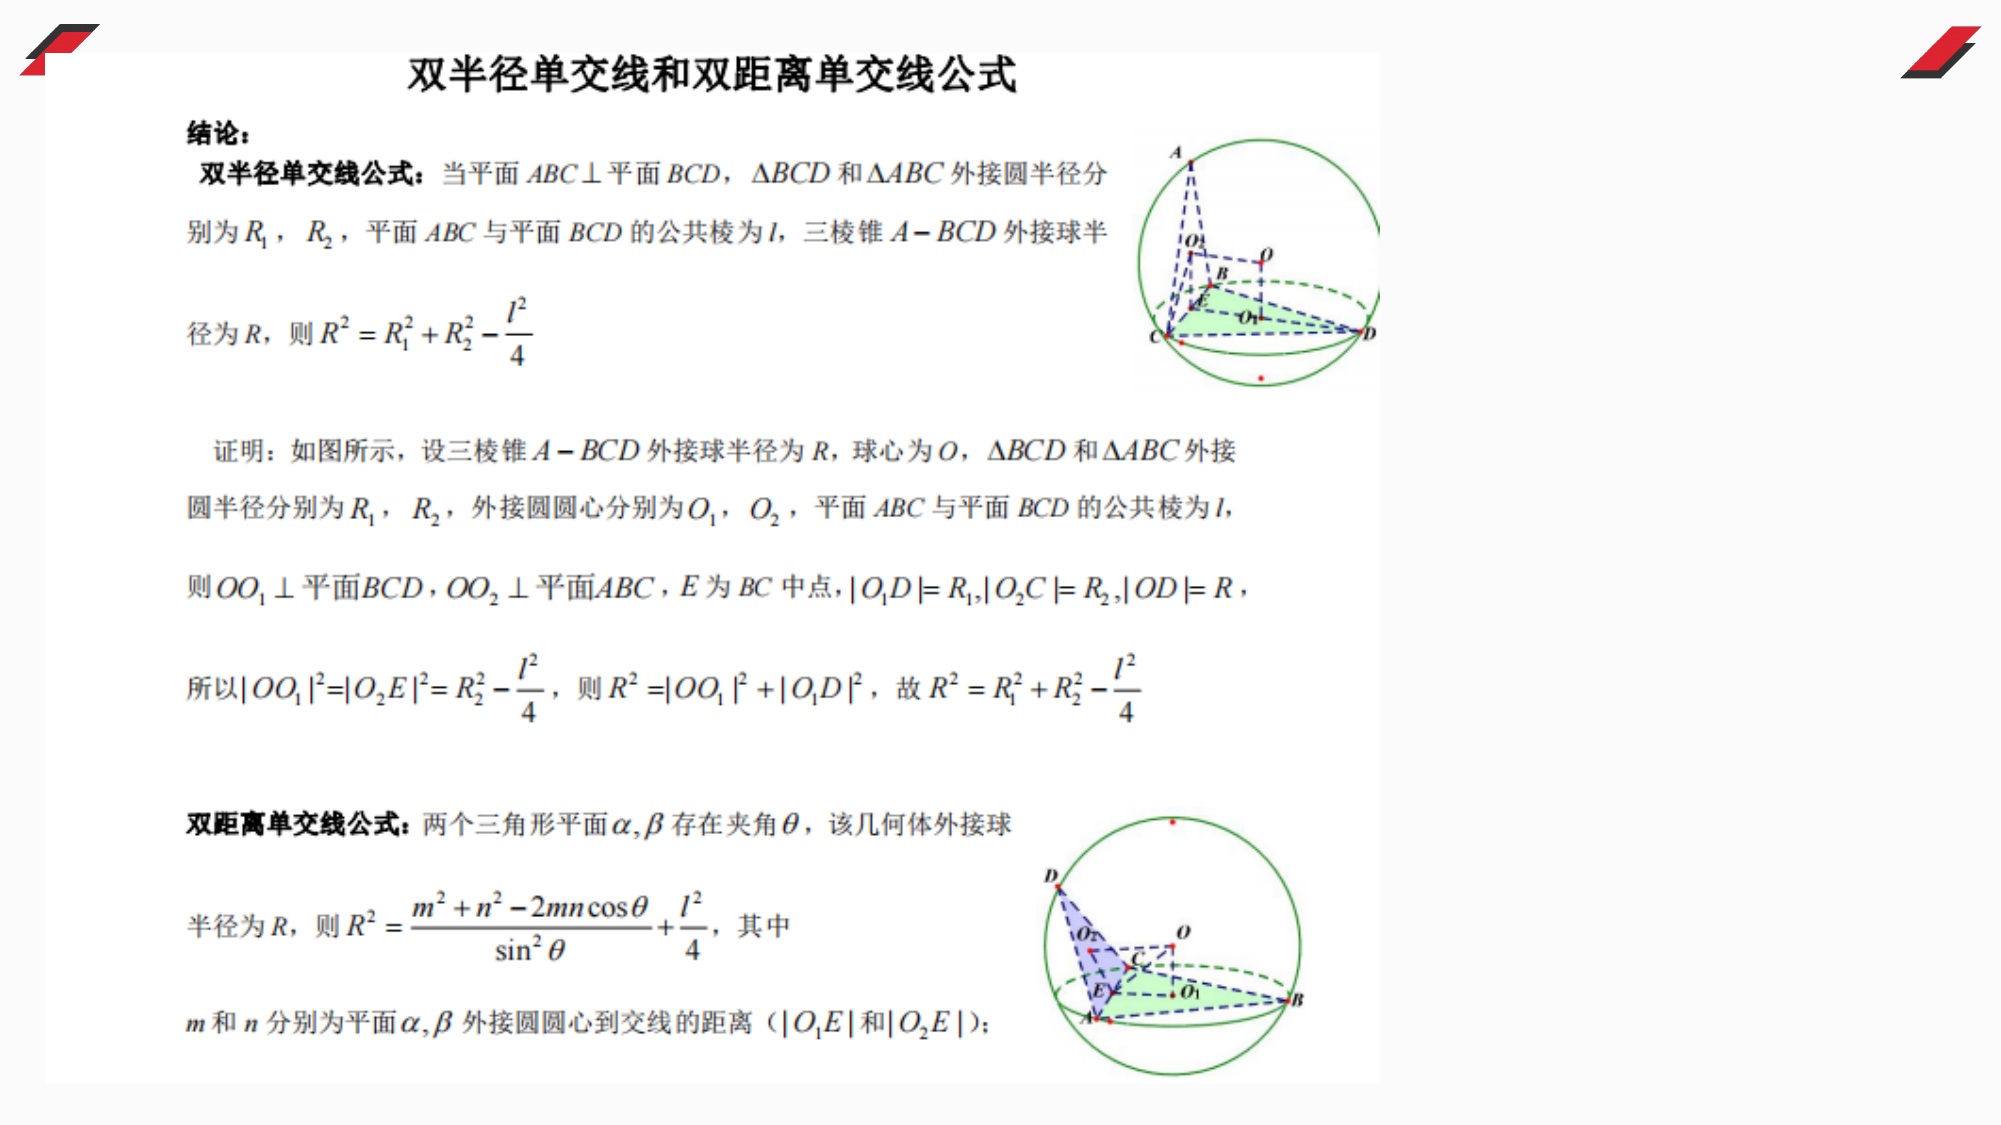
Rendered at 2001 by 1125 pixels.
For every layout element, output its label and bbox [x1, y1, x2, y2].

picture [1881, 0, 2000, 101]
picture [0, 0, 1380, 1083]
